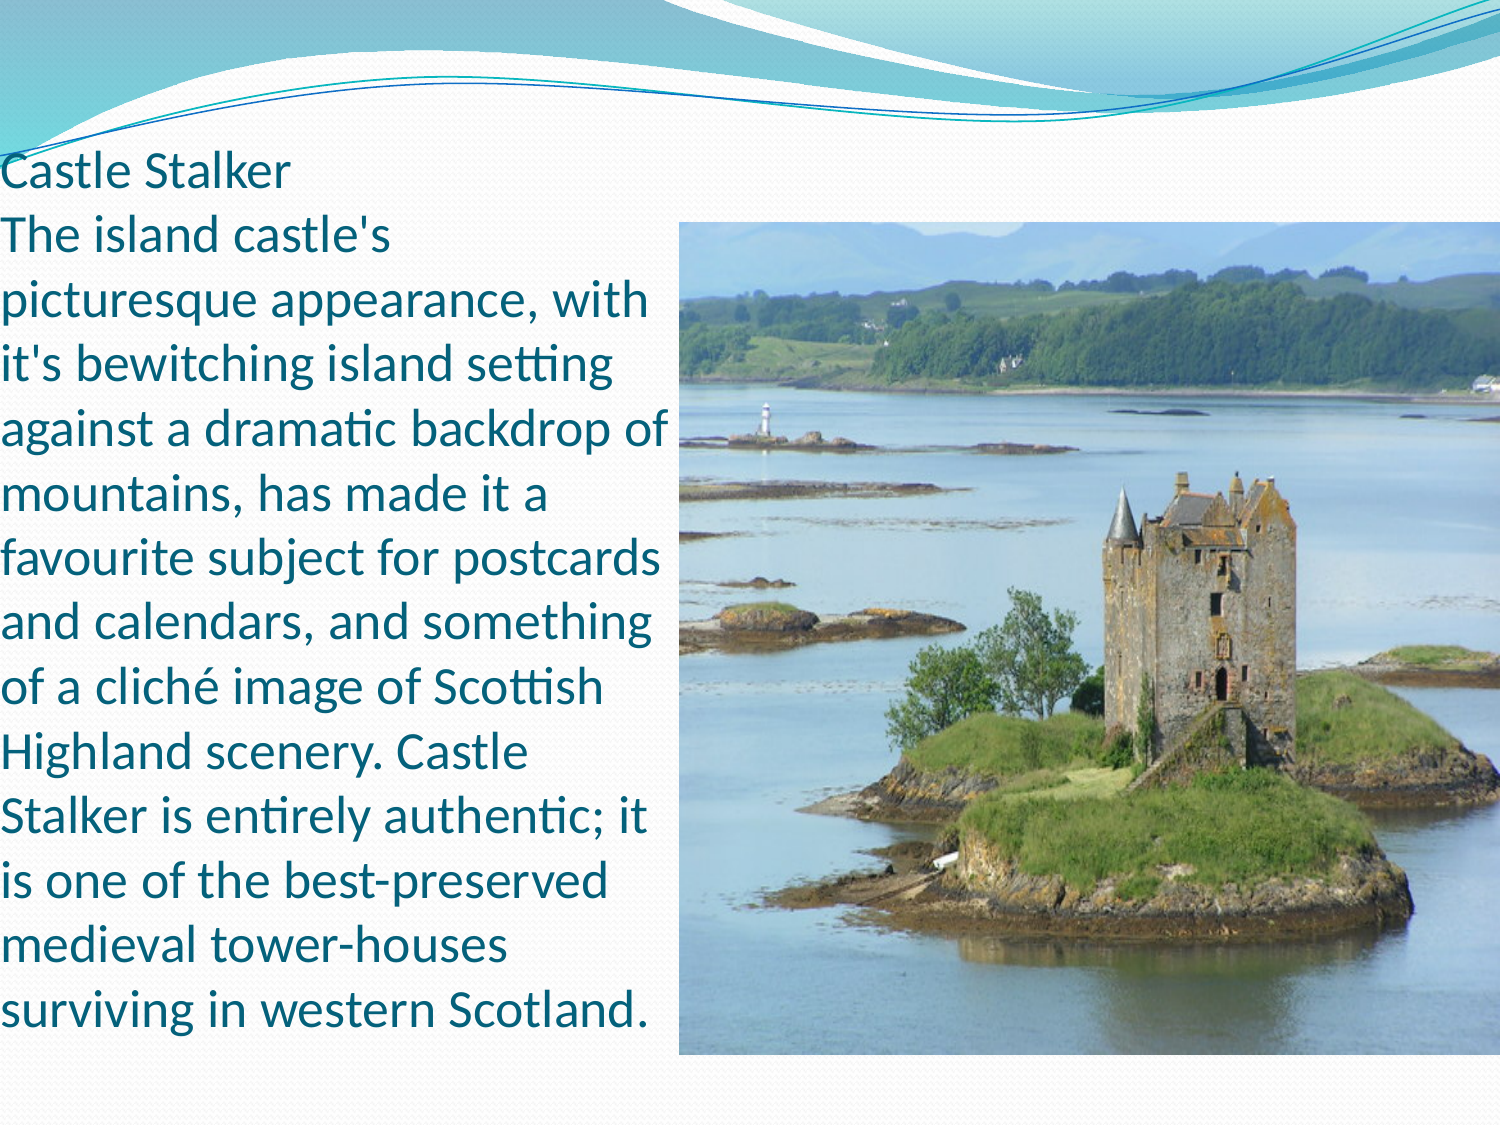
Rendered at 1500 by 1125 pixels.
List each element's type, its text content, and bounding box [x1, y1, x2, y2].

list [679, 222, 1500, 1055]
title Castle Stalker The island castle's picturesque appearance, with it's bewitching island setting against a dramatic backdrop of mountains, has made it a favourite subject for postcards and calendars, and something of a cliché image of Scottish Highland scenery. Castle Stalker is entirely authentic; it is one of the best-preserved medieval tower-houses surviving in western Scotland. [0, 117, 680, 1092]
